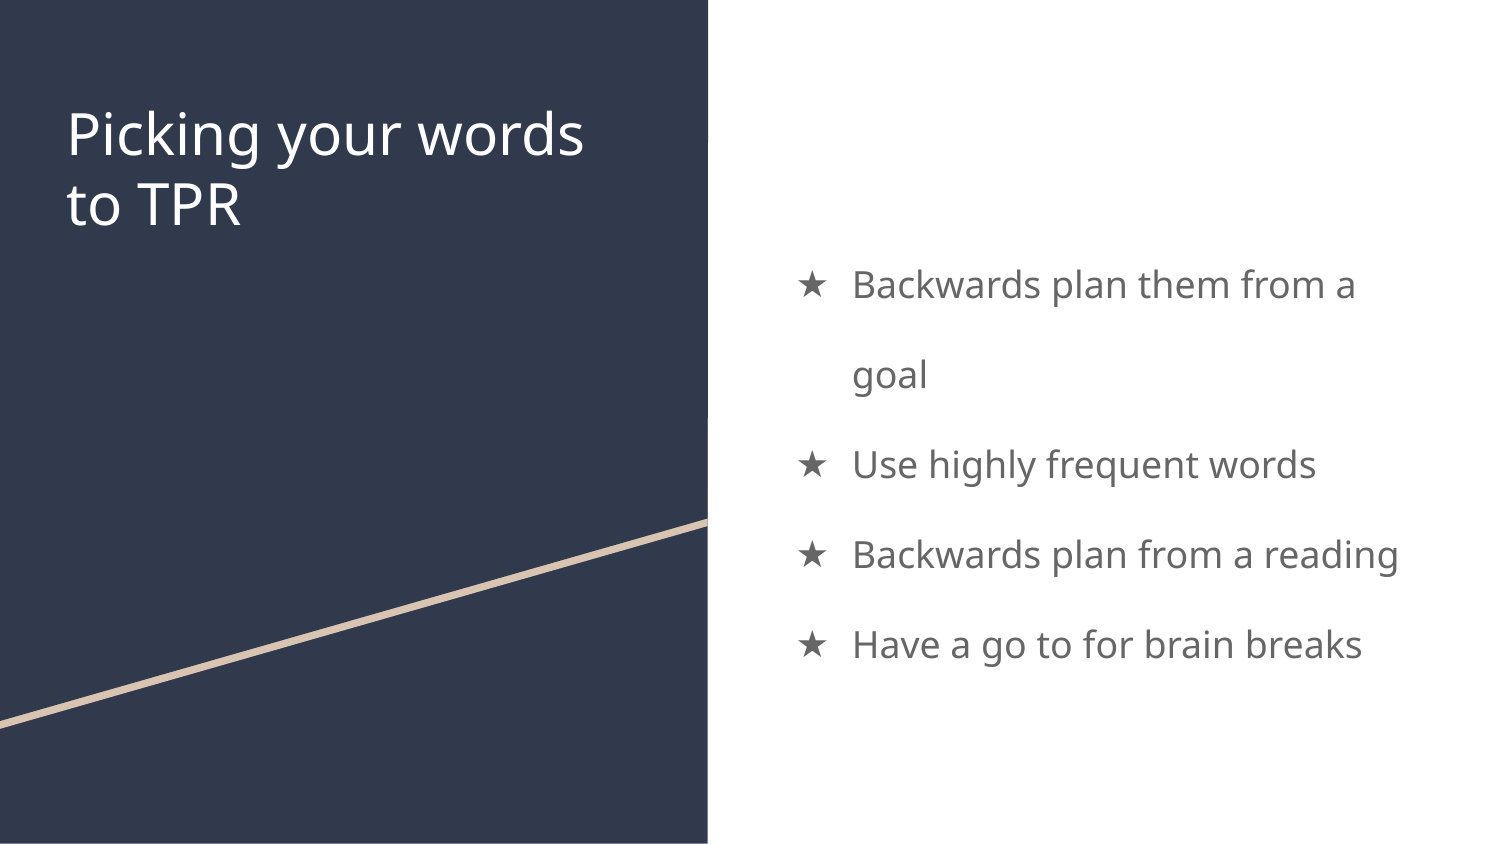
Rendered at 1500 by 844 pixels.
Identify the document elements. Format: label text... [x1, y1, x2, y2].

list Backwards plan them from a goal Use highly frequent words Backwards plan from a reading Have a go to for brain breaks [761, 200, 1446, 643]
title Picking your words to TPR [51, 82, 660, 494]
